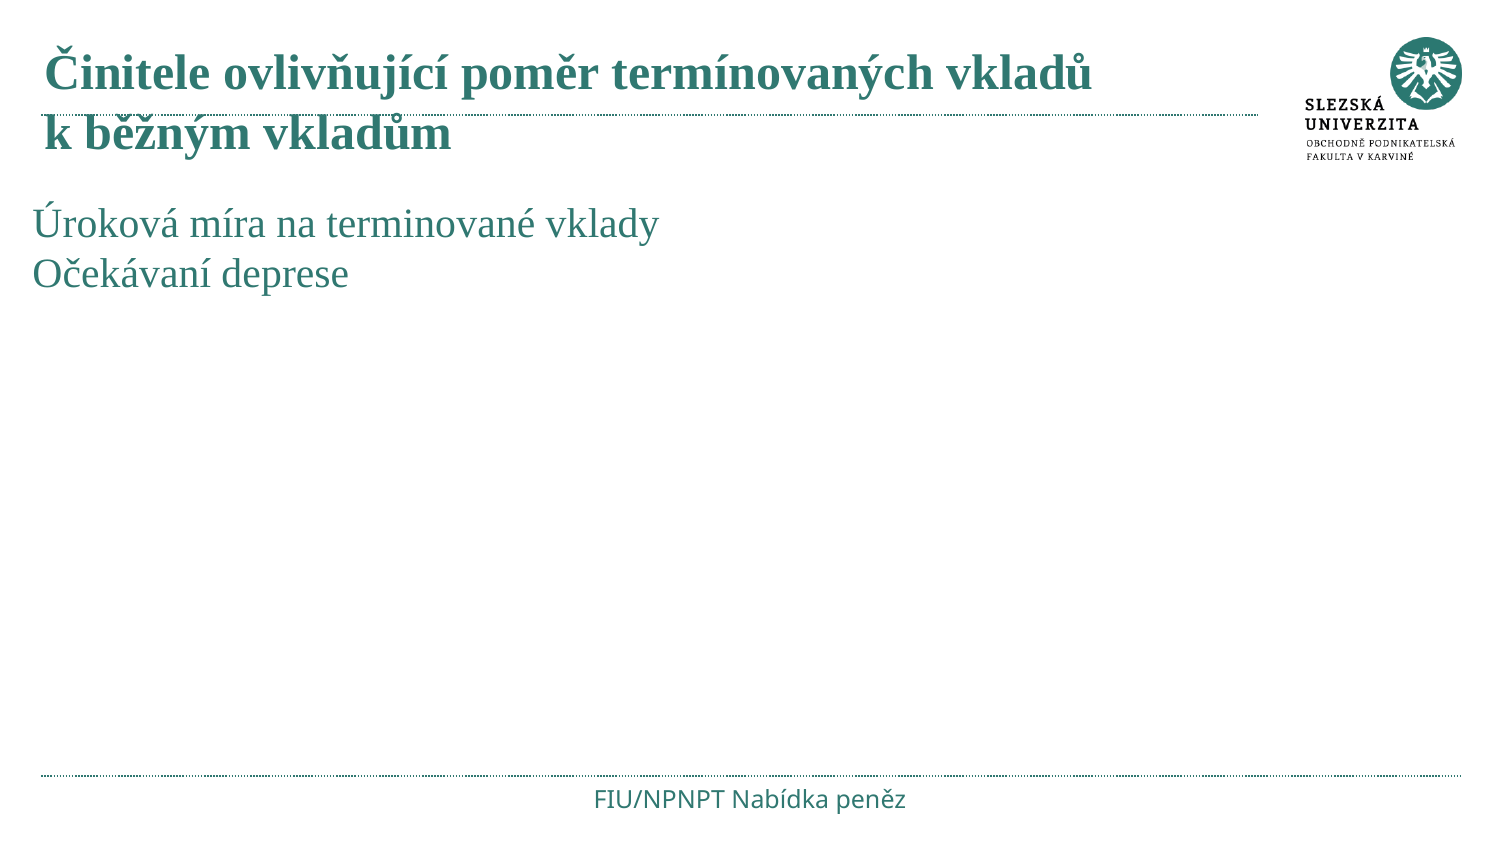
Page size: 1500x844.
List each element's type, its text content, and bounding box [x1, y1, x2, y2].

text_box FIU/NPNPT Nabídka peněz [47, 776, 1453, 824]
picture [1305, 37, 1462, 138]
title Činitele ovlivňující poměr termínovaných vkladů k běžným vkladům [29, 32, 1128, 116]
list Úroková míra na terminované vklady Očekávaní deprese [17, 138, 1471, 741]
